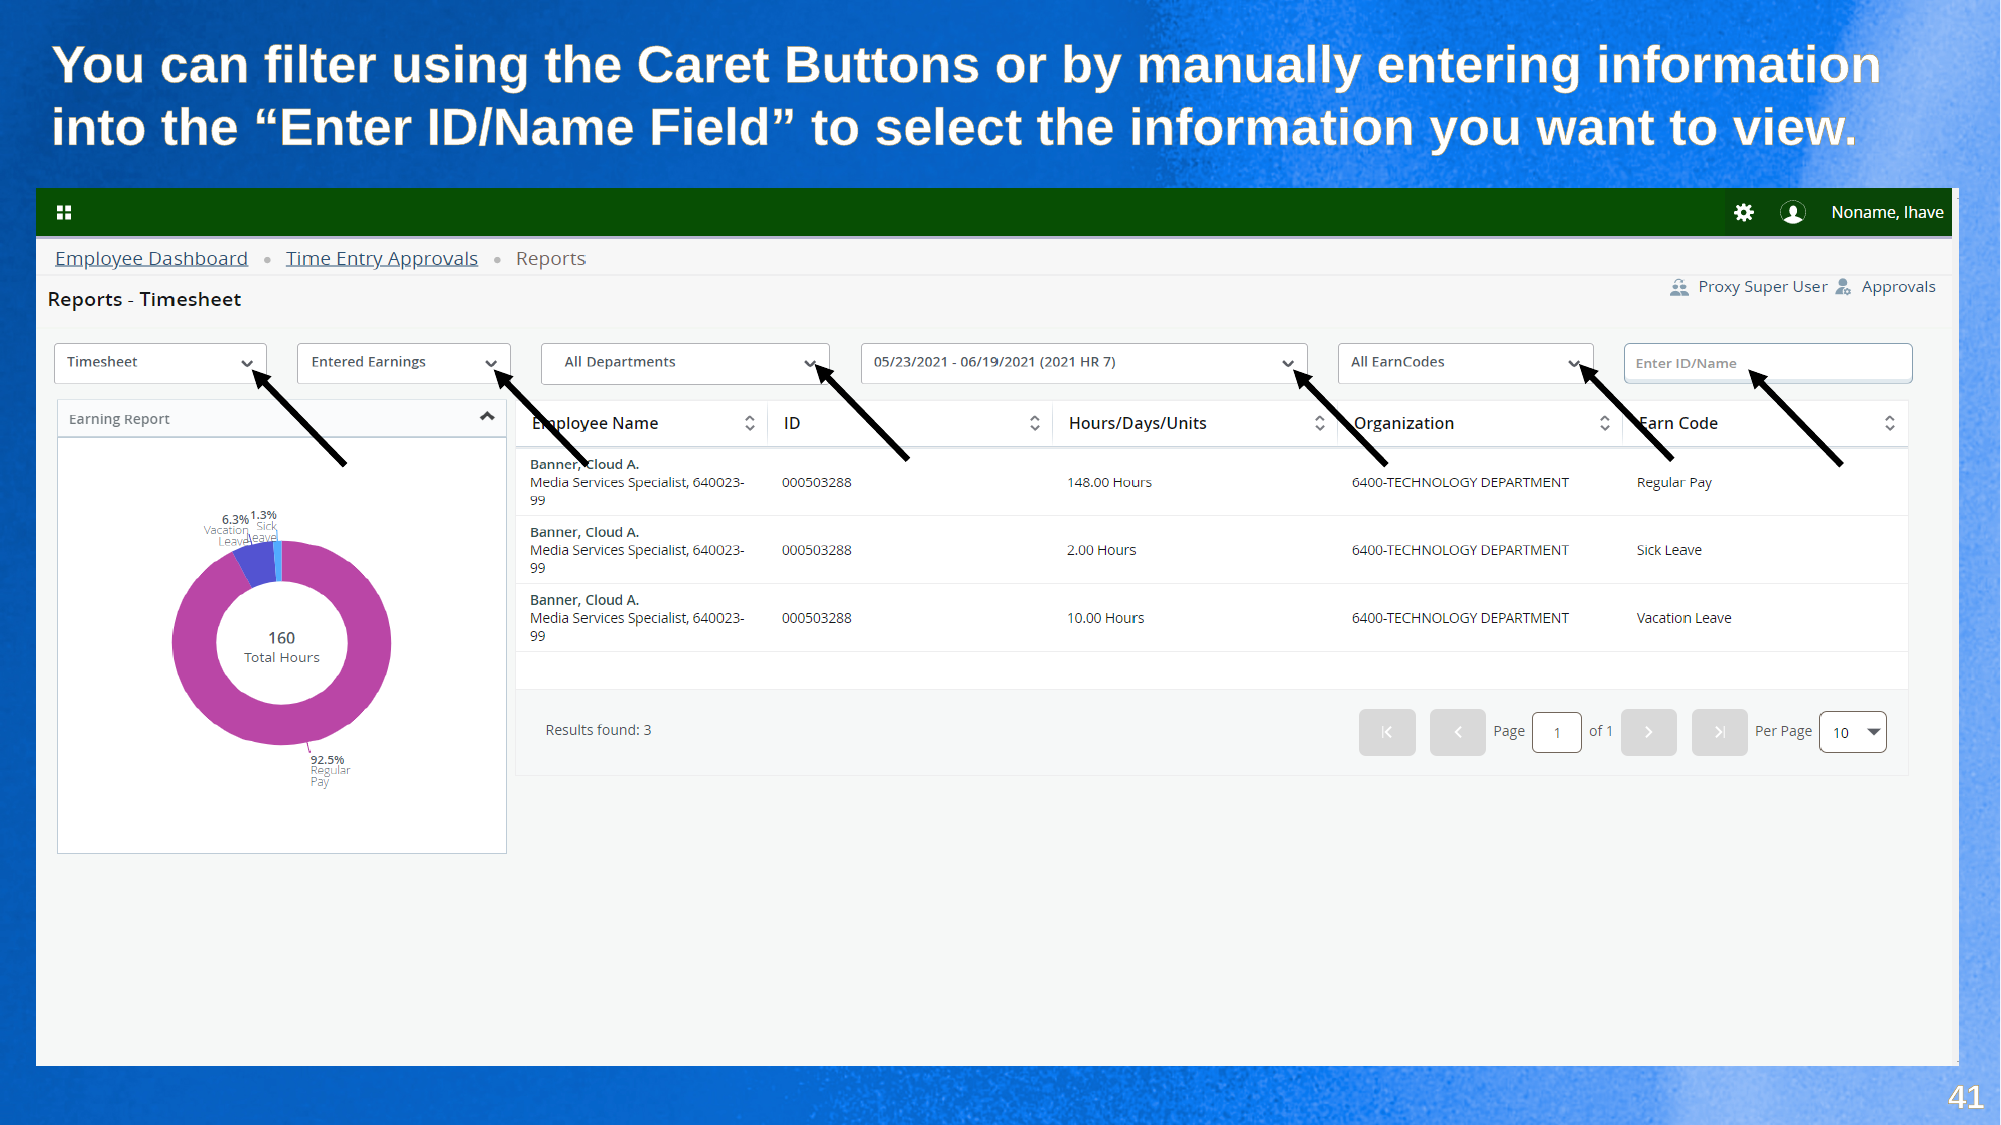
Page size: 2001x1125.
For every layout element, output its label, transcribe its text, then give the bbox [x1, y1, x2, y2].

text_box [251, 369, 346, 466]
text_box You can filter using the Caret Buttons or by manually entering information into the “Enter ID/Name Field” to select the information you want to view. [36, 22, 2000, 163]
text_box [814, 364, 909, 460]
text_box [1748, 369, 1842, 466]
picture [0, 0, 2001, 1125]
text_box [1293, 369, 1387, 466]
slide_number 41 [1550, 1065, 2000, 1125]
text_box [493, 369, 588, 466]
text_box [1578, 364, 1673, 460]
